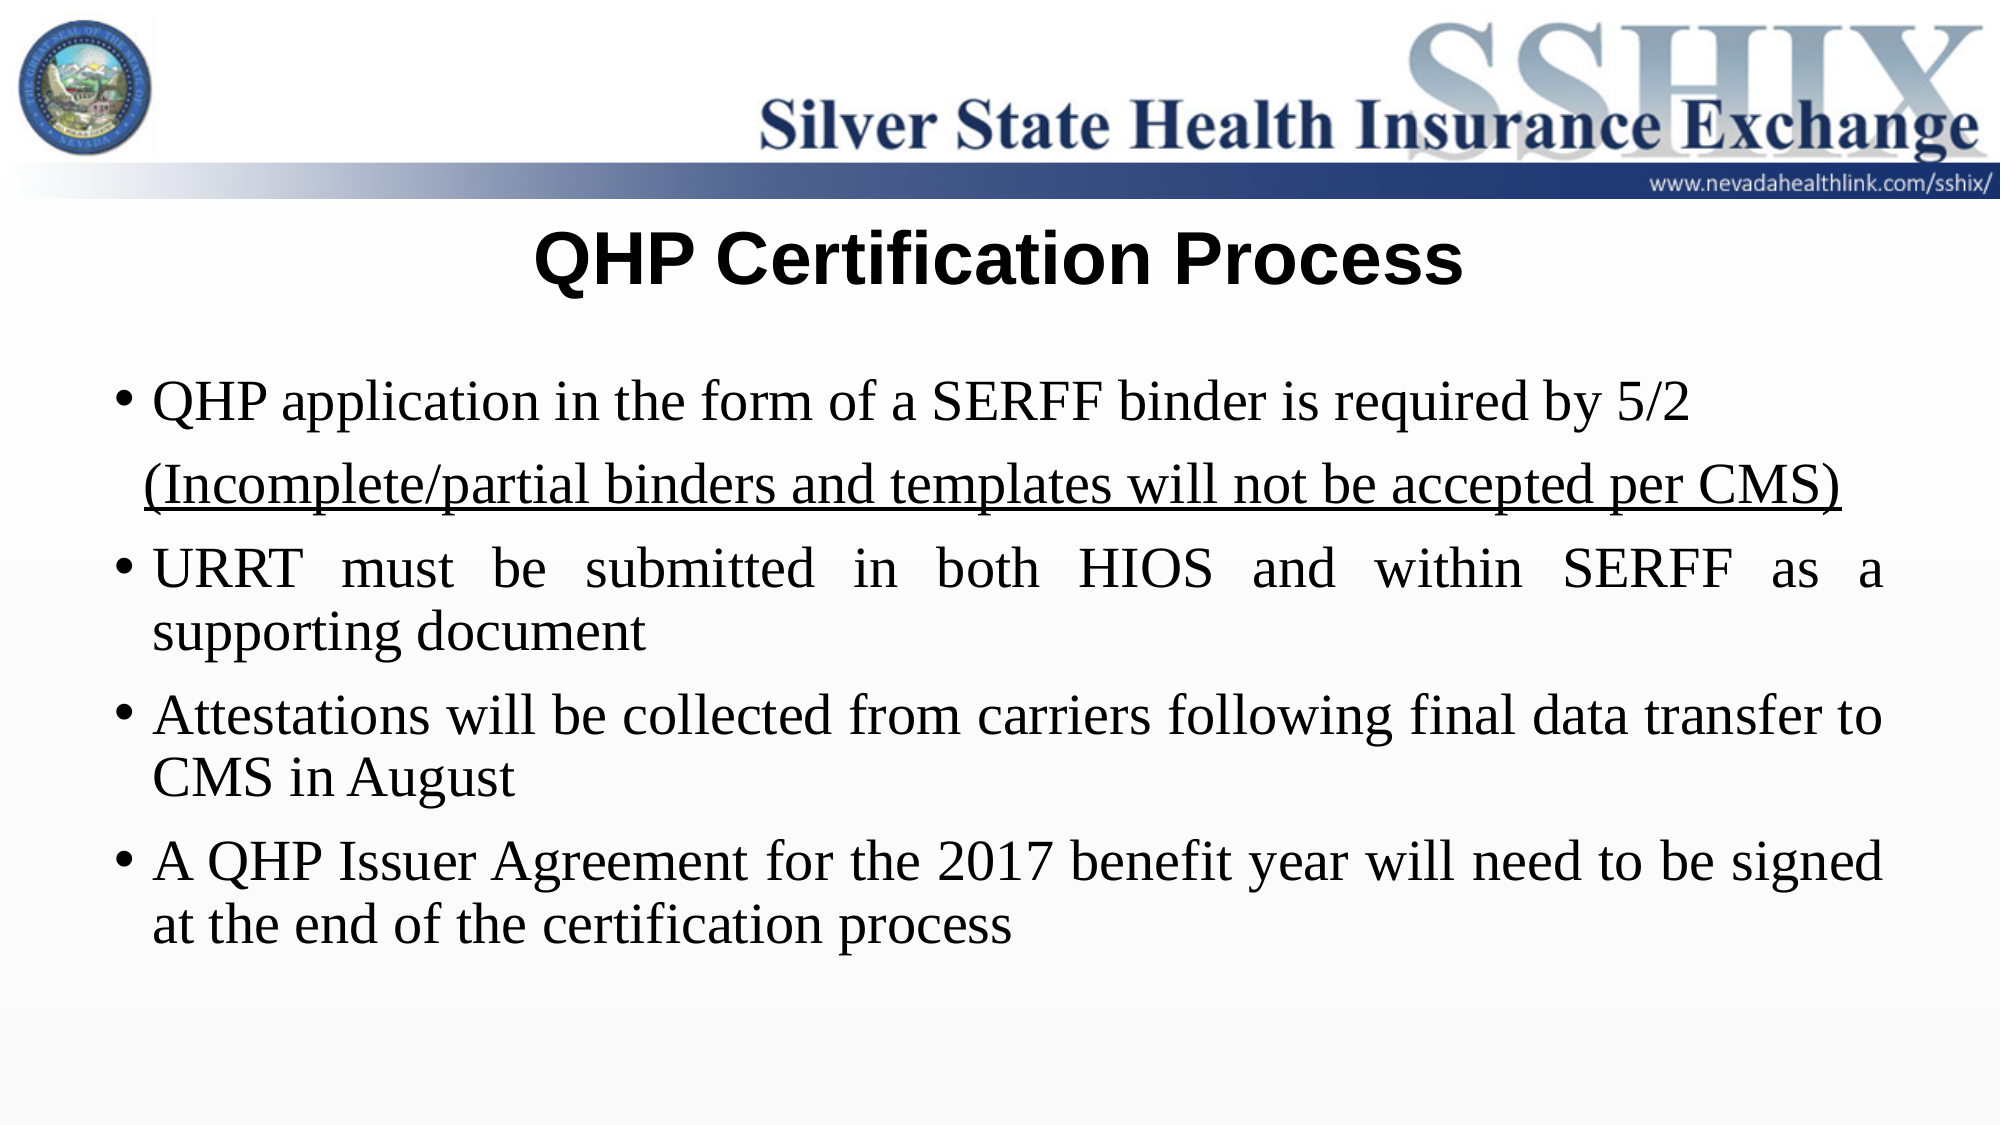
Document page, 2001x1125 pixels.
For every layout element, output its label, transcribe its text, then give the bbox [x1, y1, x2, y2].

title QHP Certification Process [137, 212, 1863, 362]
picture [0, 0, 2000, 199]
list QHP application in the form of a SERFF binder is required by 5/2 (Incomplete/partial binders and templates will not be accepted per CMS) URRT must be submitted in both HIOS and within SERFF as a supporting document Attestations will be collected from carriers following final data transfer to CMS in August A QHP Issuer Agreement for the 2017 benefit year will need to be signed at the end of the certification process [99, 362, 1900, 1100]
